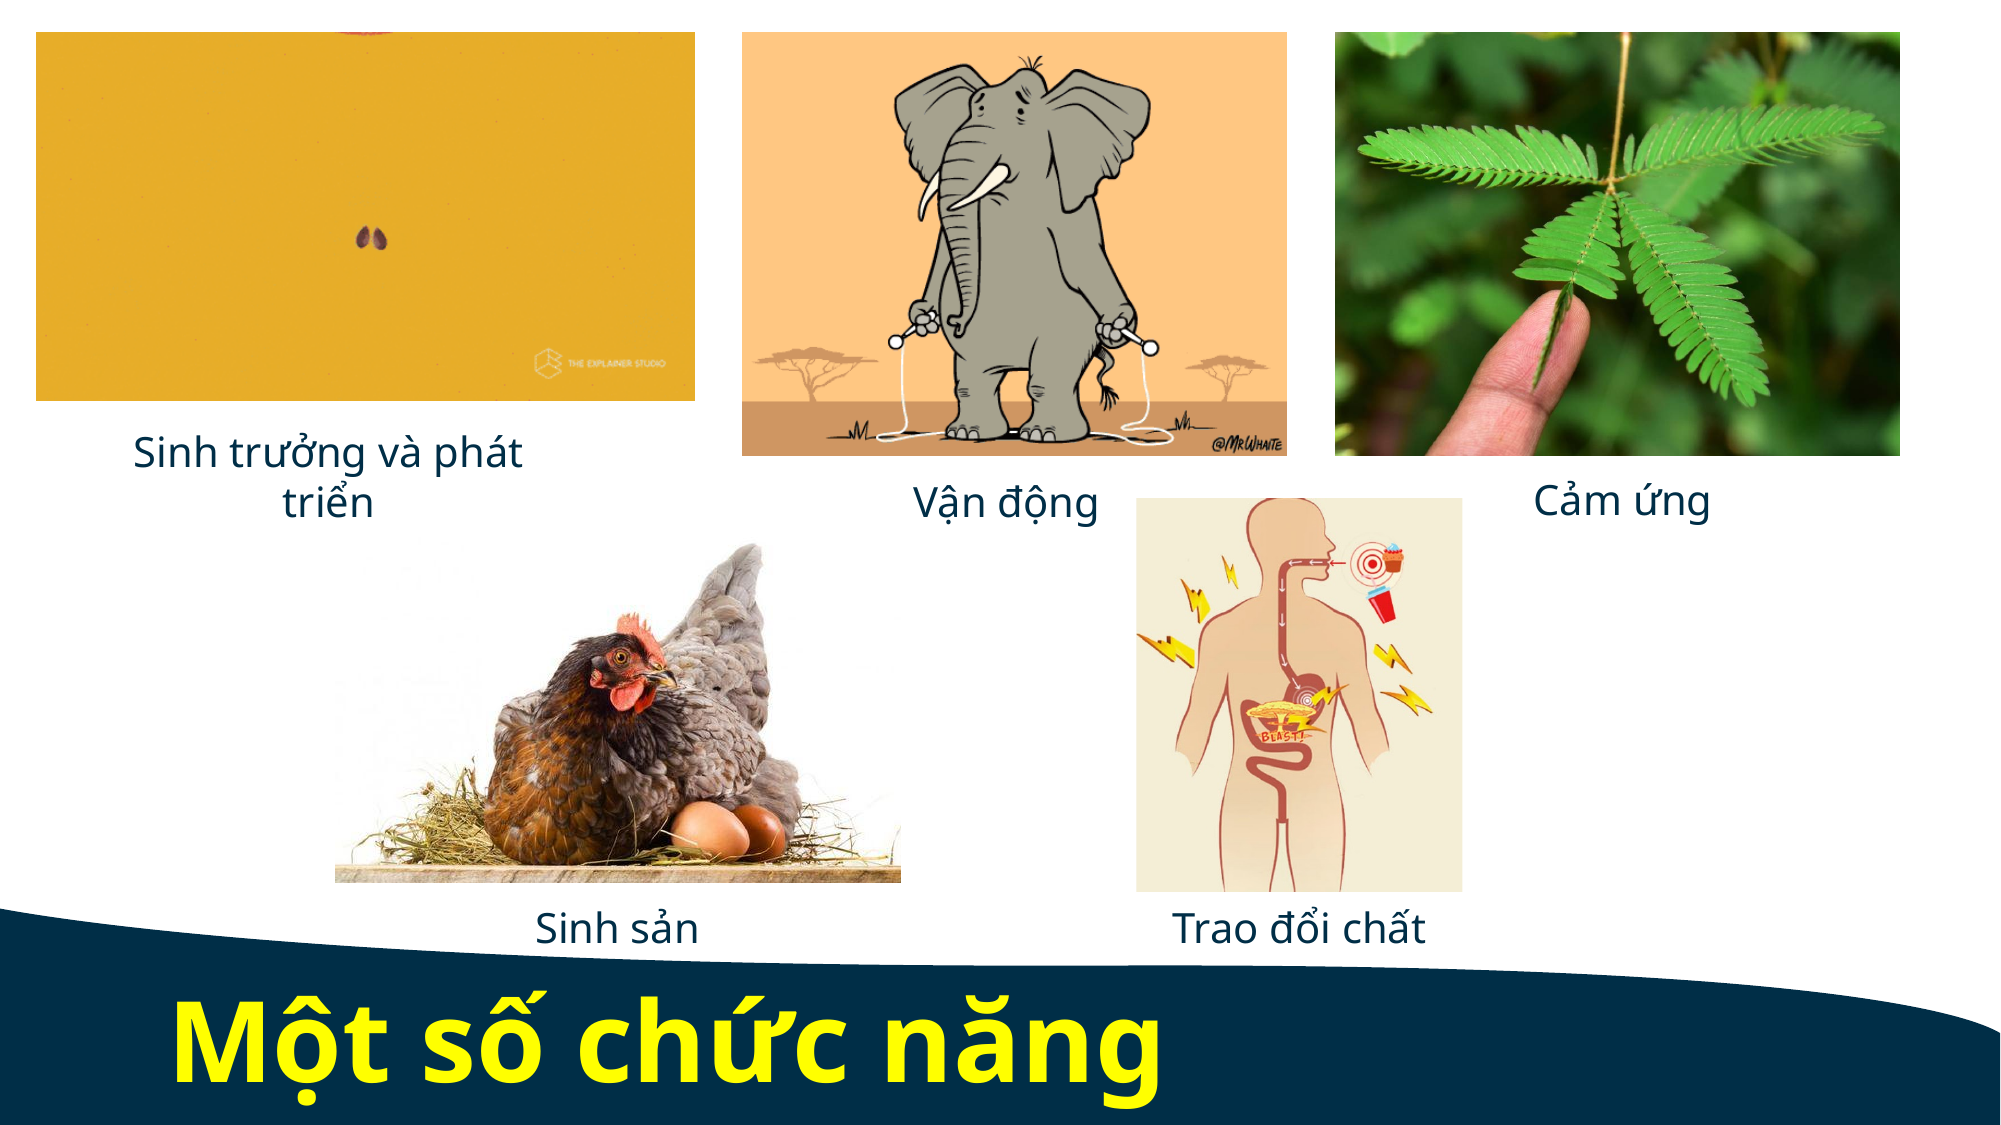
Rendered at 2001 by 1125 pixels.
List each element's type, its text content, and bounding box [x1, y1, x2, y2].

text_box Sinh trưởng và phát triển [97, 418, 561, 533]
text_box Vận động [821, 468, 1193, 534]
text_box Cảm ứng [1437, 466, 1809, 531]
picture [334, 529, 901, 883]
picture [742, 31, 1288, 456]
text_box Sinh sản [432, 894, 804, 960]
picture [1136, 498, 1463, 892]
text_box Trao đổi chất [1113, 894, 1486, 960]
picture [35, 31, 695, 402]
title Một số chức năng [97, 971, 1267, 1125]
picture [1335, 31, 1901, 456]
